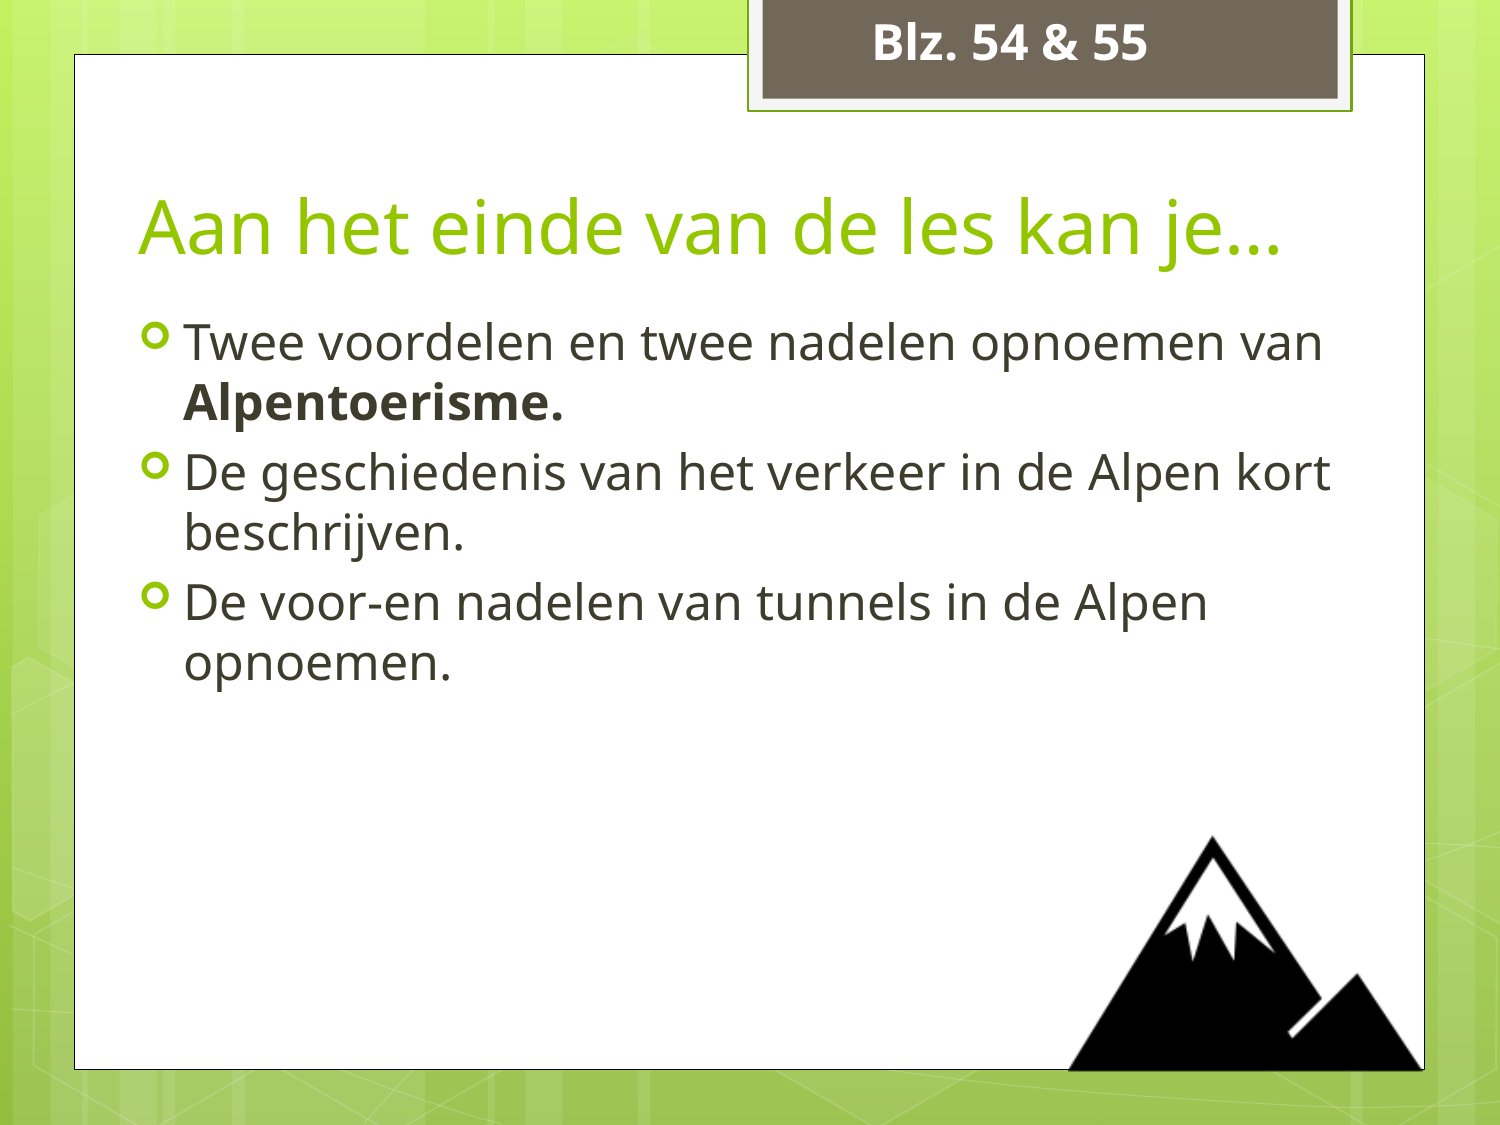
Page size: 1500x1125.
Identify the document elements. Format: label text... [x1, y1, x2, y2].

picture [1068, 786, 1423, 1125]
title Aan het einde van de les kan je… [123, 90, 1400, 278]
list Twee voordelen en twee nadelen opnoemen van Alpentoerisme. De geschiedenis van het verkeer in de Alpen kort beschrijven. De voor-en nadelen van tunnels in de Alpen opnoemen. [112, 302, 1400, 1012]
text_box Blz. 54 & 55 [856, 2, 1365, 78]
